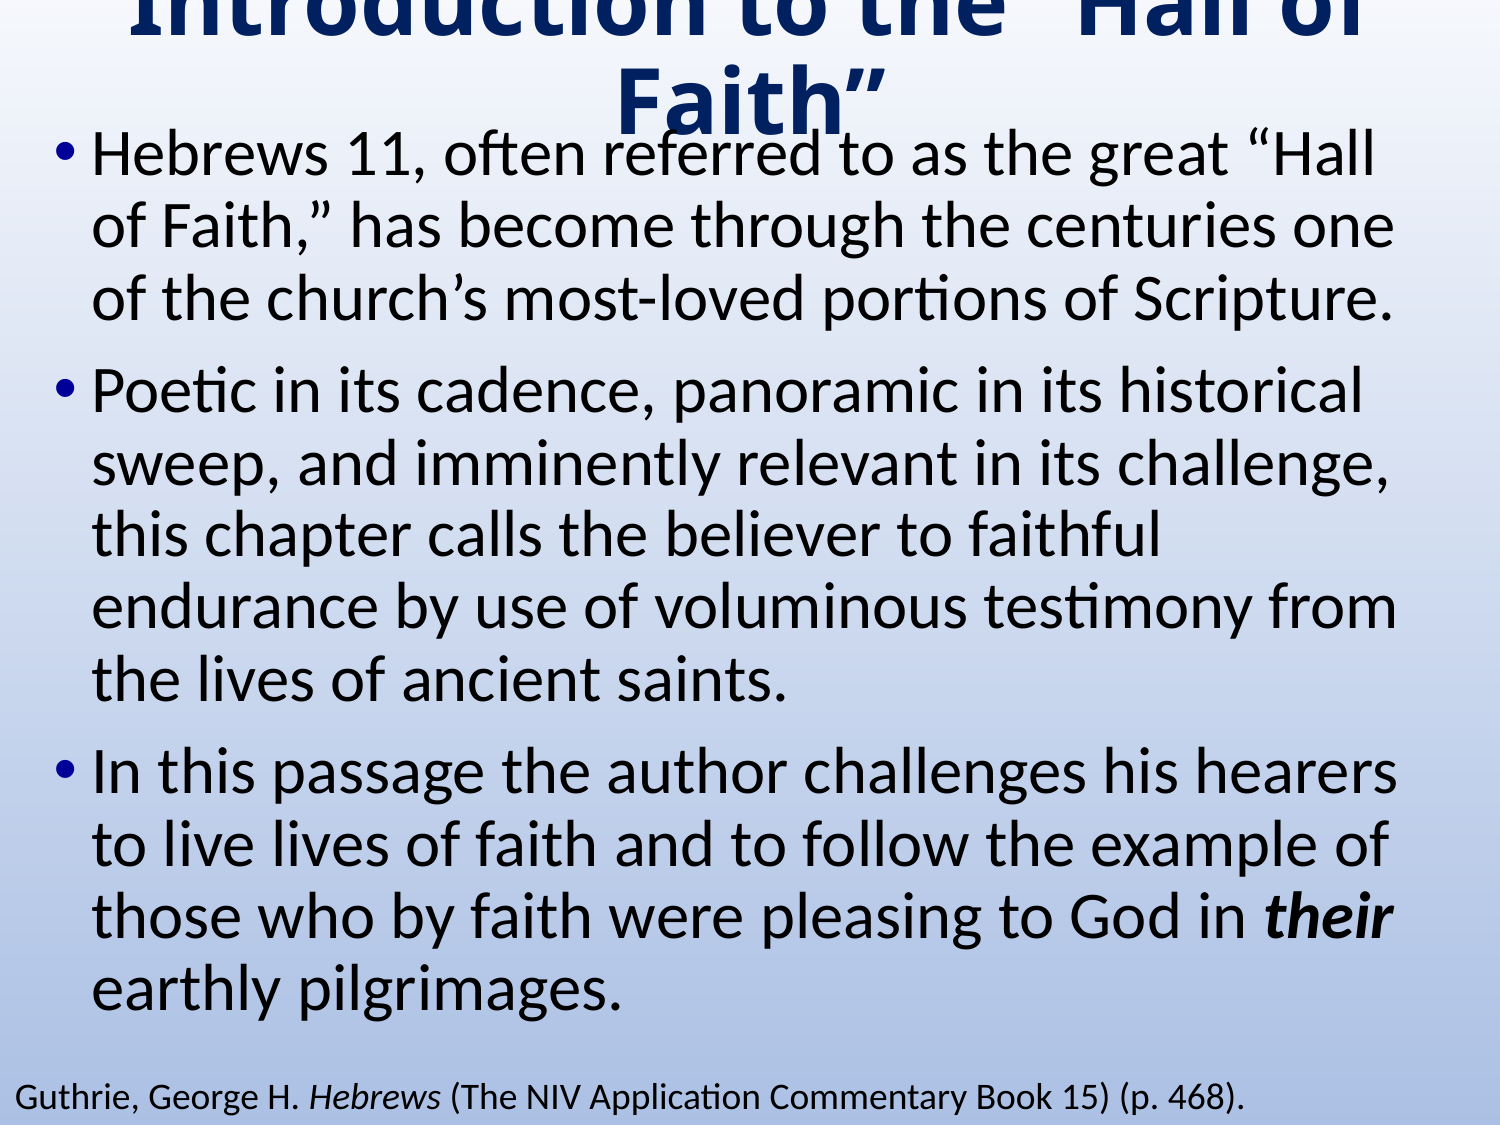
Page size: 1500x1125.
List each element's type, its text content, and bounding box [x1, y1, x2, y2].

text_box Guthrie, George H. Hebrews (The NIV Application Commentary Book 15) (p. 468). [0, 1064, 1500, 1125]
list Hebrews 11, often referred to as the great “Hall of Faith,” has become through the centuries one of the church’s most-loved portions of Scripture. Poetic in its cadence, panoramic in its historical sweep, and imminently relevant in its challenge, this chapter calls the believer to faithful endurance by use of voluminous testimony from the lives of ancient saints. In this passage the author challenges his hearers to live lives of faith and to follow the example of those who by faith were pleasing to God in their earthly pilgrimages. [38, 110, 1463, 1064]
title Introduction to the “Hall of Faith” [0, 0, 1500, 111]
